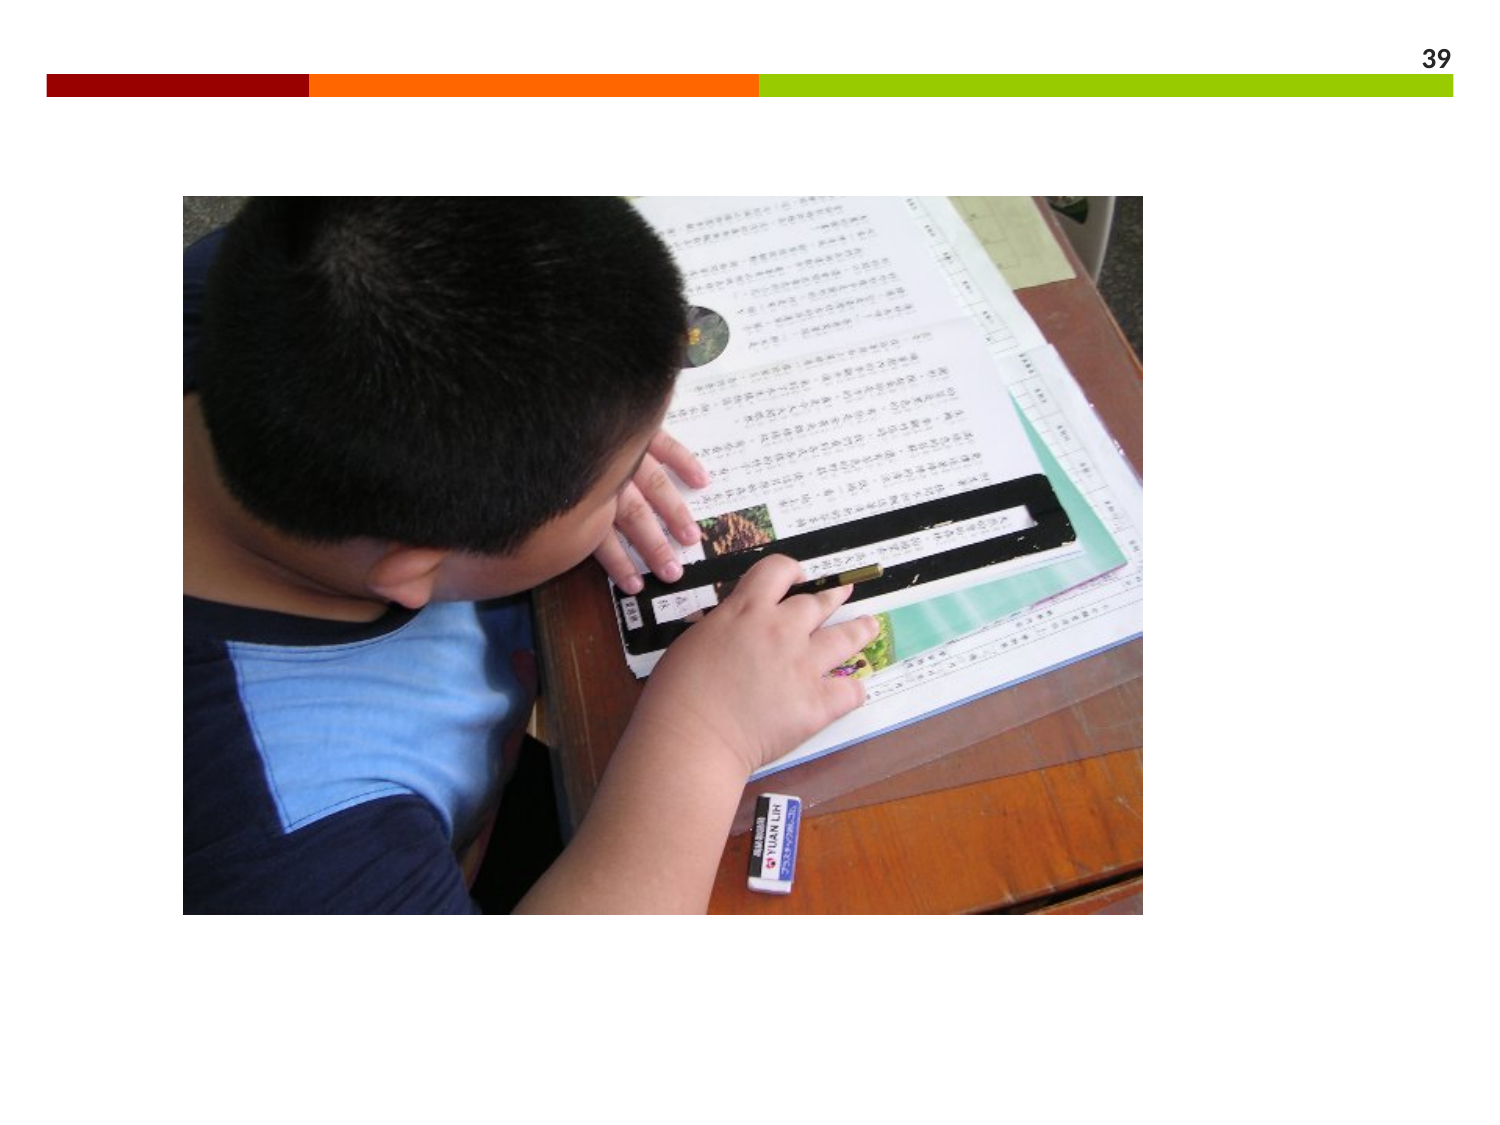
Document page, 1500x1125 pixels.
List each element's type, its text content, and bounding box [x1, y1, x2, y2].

picture [182, 195, 1143, 916]
slide_number 39 [1362, 27, 1467, 87]
